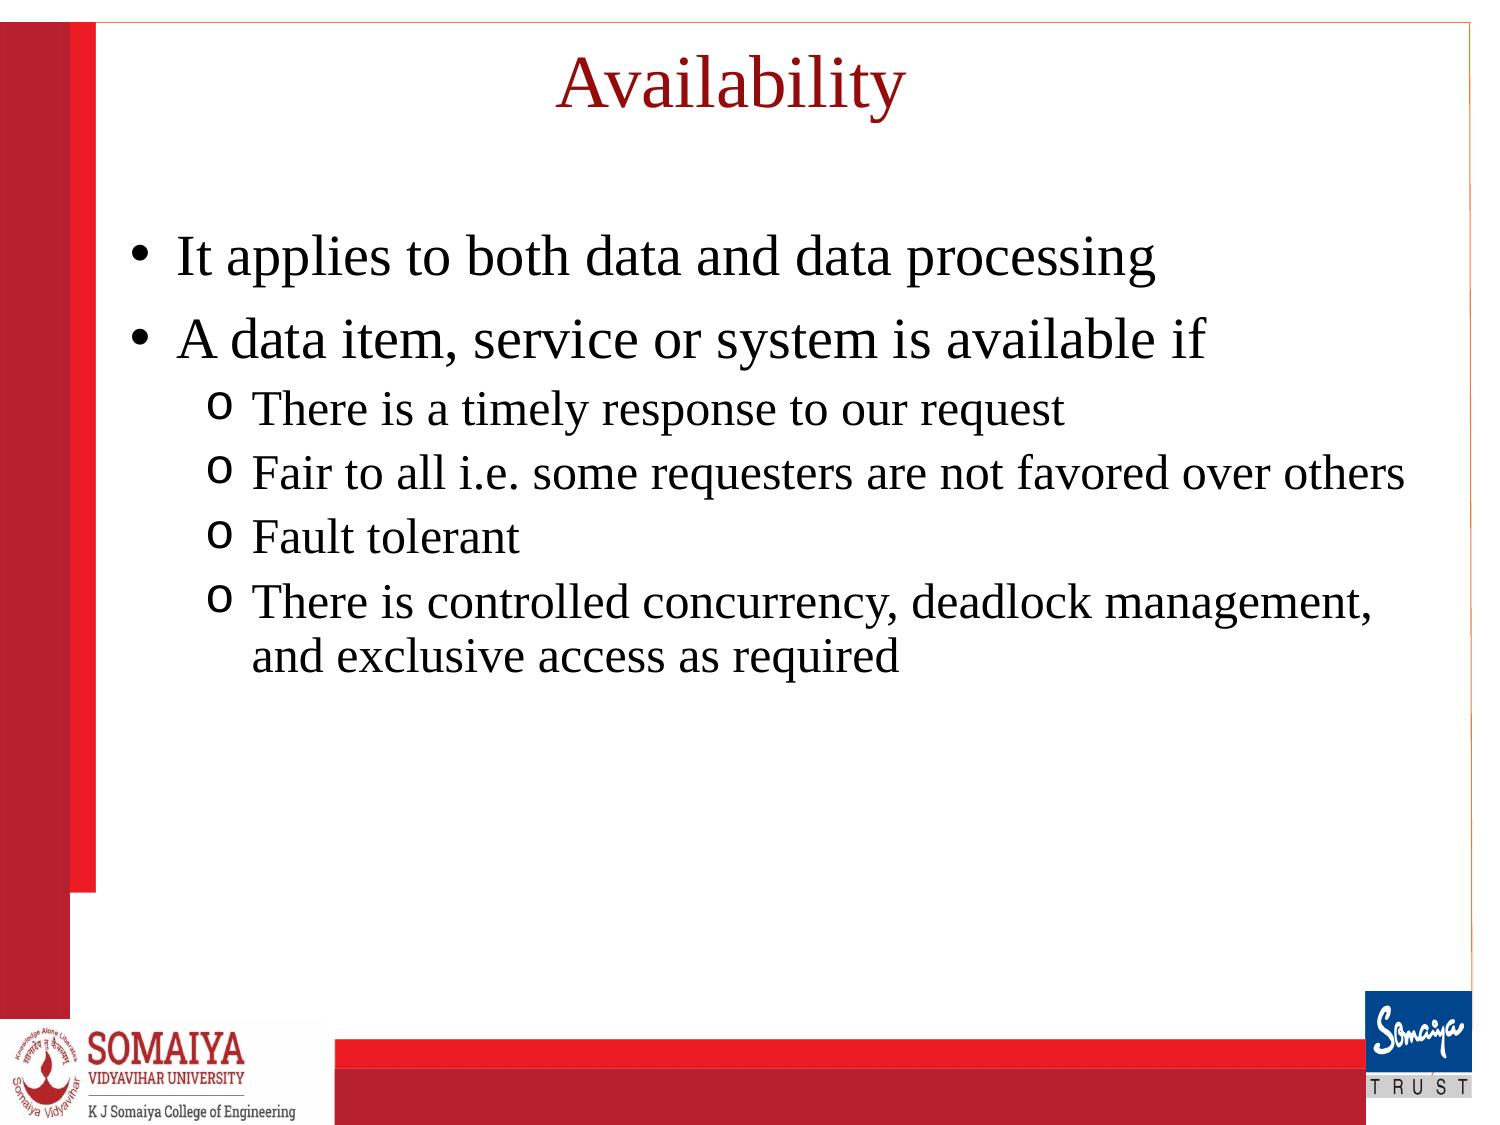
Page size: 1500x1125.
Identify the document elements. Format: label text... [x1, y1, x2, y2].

picture [335, 1040, 1365, 1125]
picture [0, 22, 327, 1125]
picture [1365, 991, 1472, 1098]
list It applies to both data and data processing A data item, service or system is available if There is a timely response to our request Fair to all i.e. some requesters are not favored over others Fault tolerant There is controlled concurrency, deadlock management, and exclusive access as required [114, 217, 1465, 960]
title Availability [134, 35, 1349, 179]
